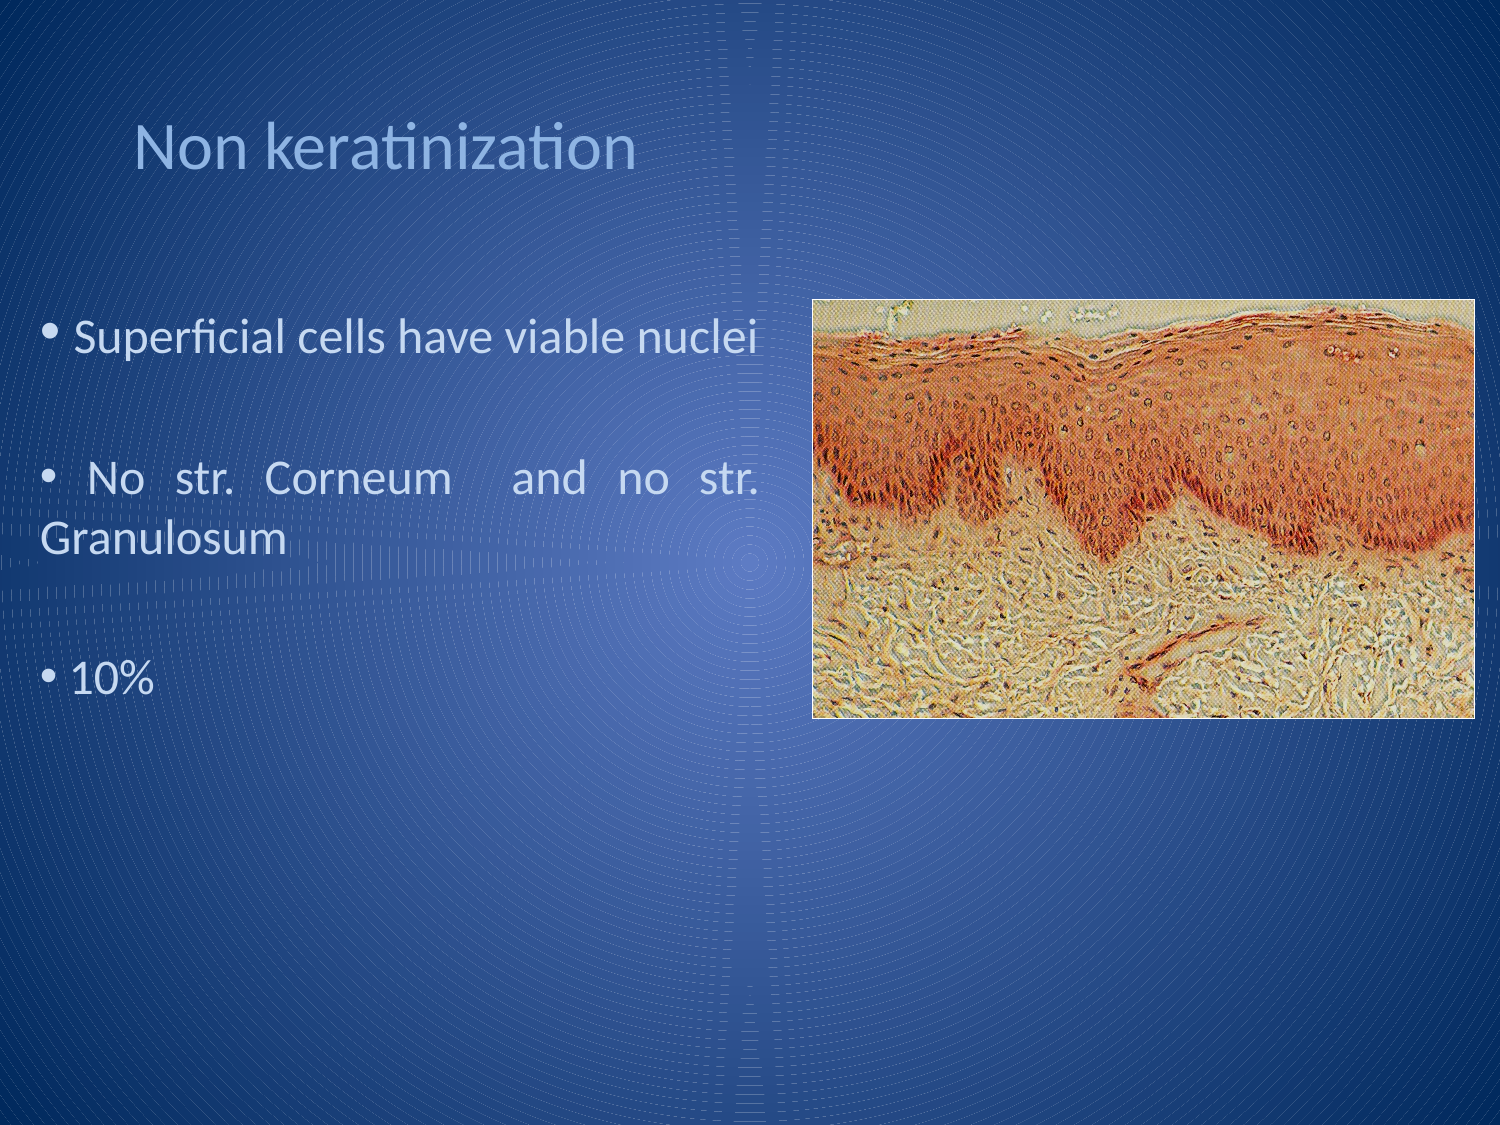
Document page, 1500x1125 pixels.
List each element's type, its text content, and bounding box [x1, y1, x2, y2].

subtitle Superficial cells have viable nuclei No str. Corneum and no str. Granulosum 10% [24, 287, 775, 988]
picture [812, 299, 1476, 719]
title Non keratinization [112, 62, 675, 287]
